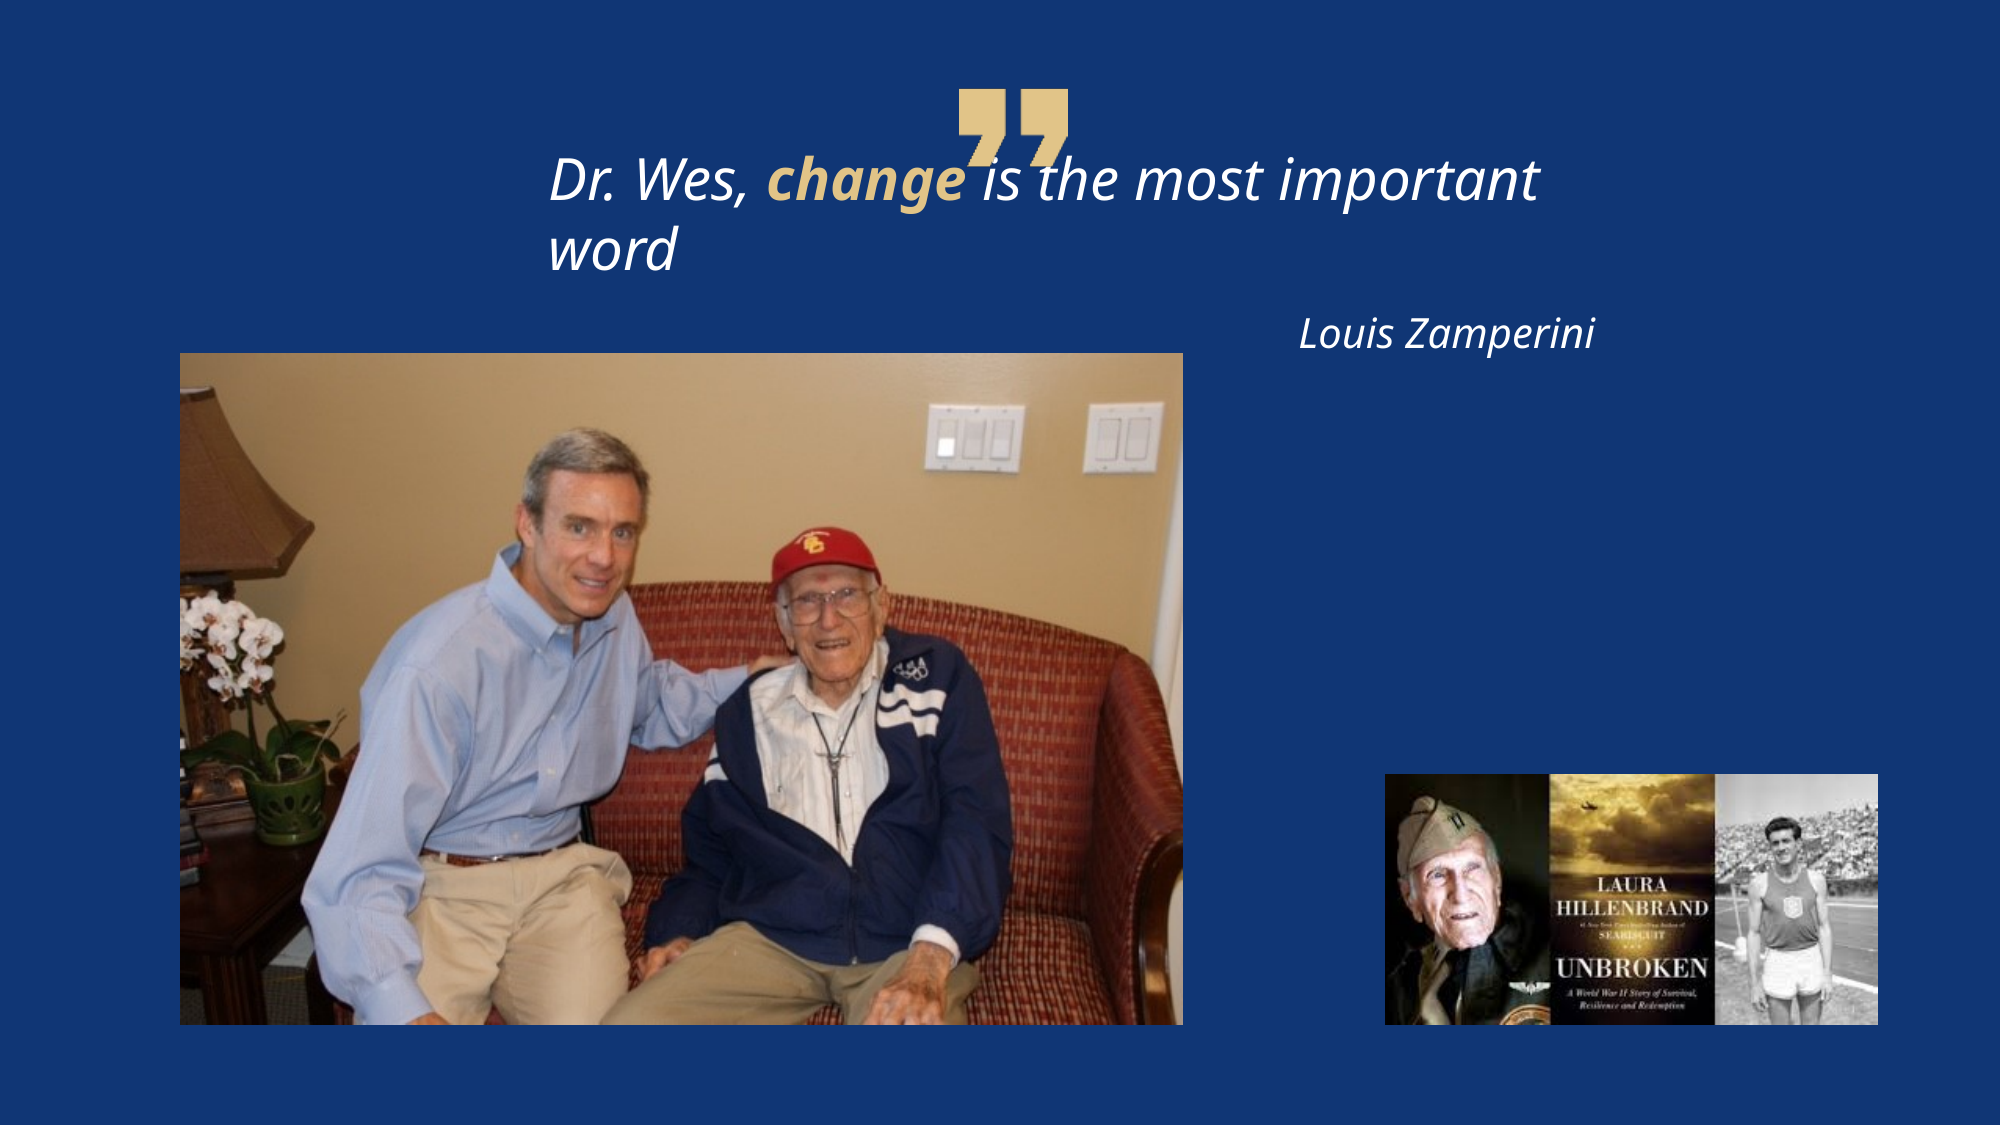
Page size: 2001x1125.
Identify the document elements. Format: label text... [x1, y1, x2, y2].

picture [180, 353, 1184, 1025]
picture [1385, 774, 1878, 1025]
picture [959, 73, 1068, 183]
list Dr. Wes, change is the most important word Louis Zamperini [533, 128, 1616, 371]
